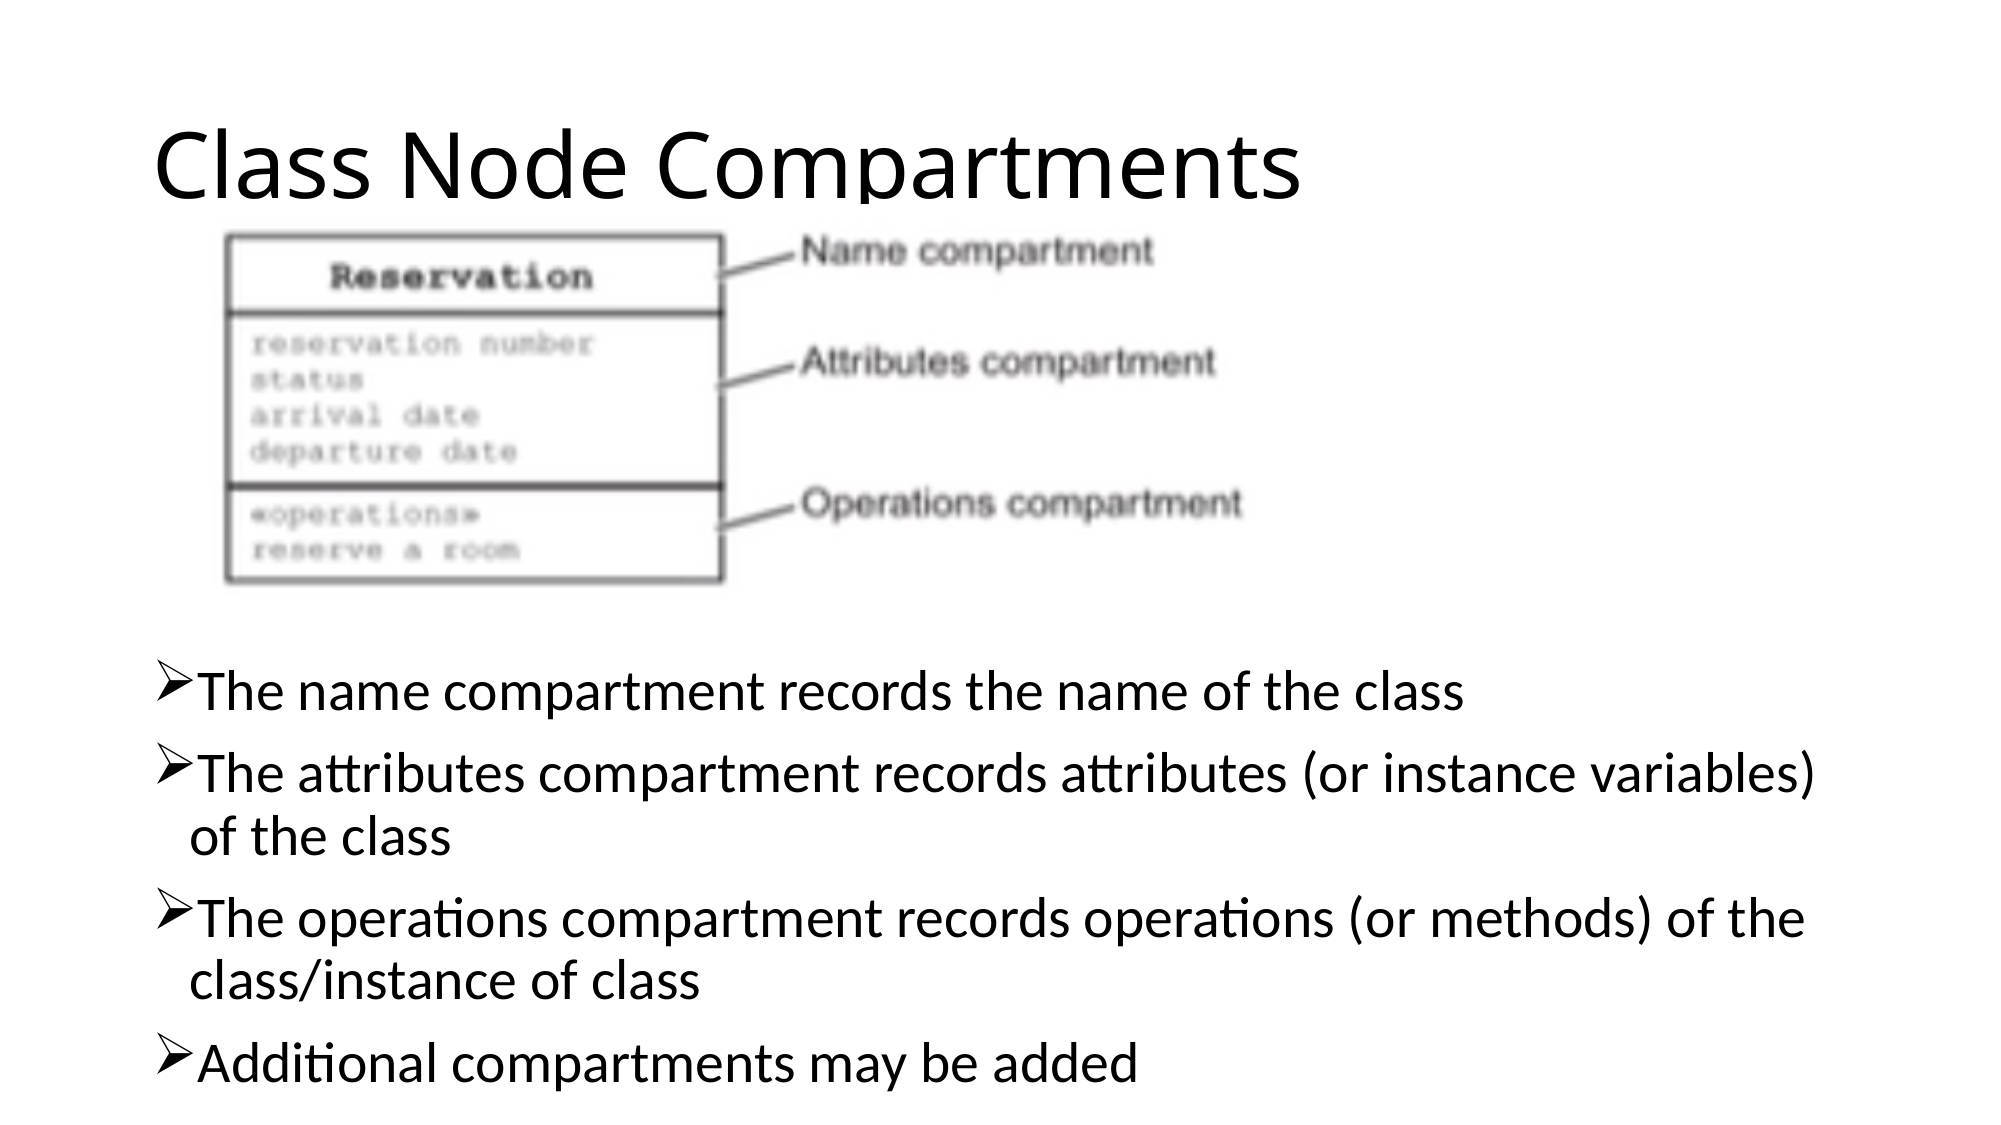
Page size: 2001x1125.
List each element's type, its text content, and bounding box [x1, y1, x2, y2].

title Class Node Compartments [137, 59, 1863, 278]
picture [206, 204, 1276, 607]
list The name compartment records the name of the class The attributes compartment records attributes (or instance variables) of the class The operations compartment records operations (or methods) of the class/instance of class Additional compartments may be added [137, 652, 1863, 1103]
